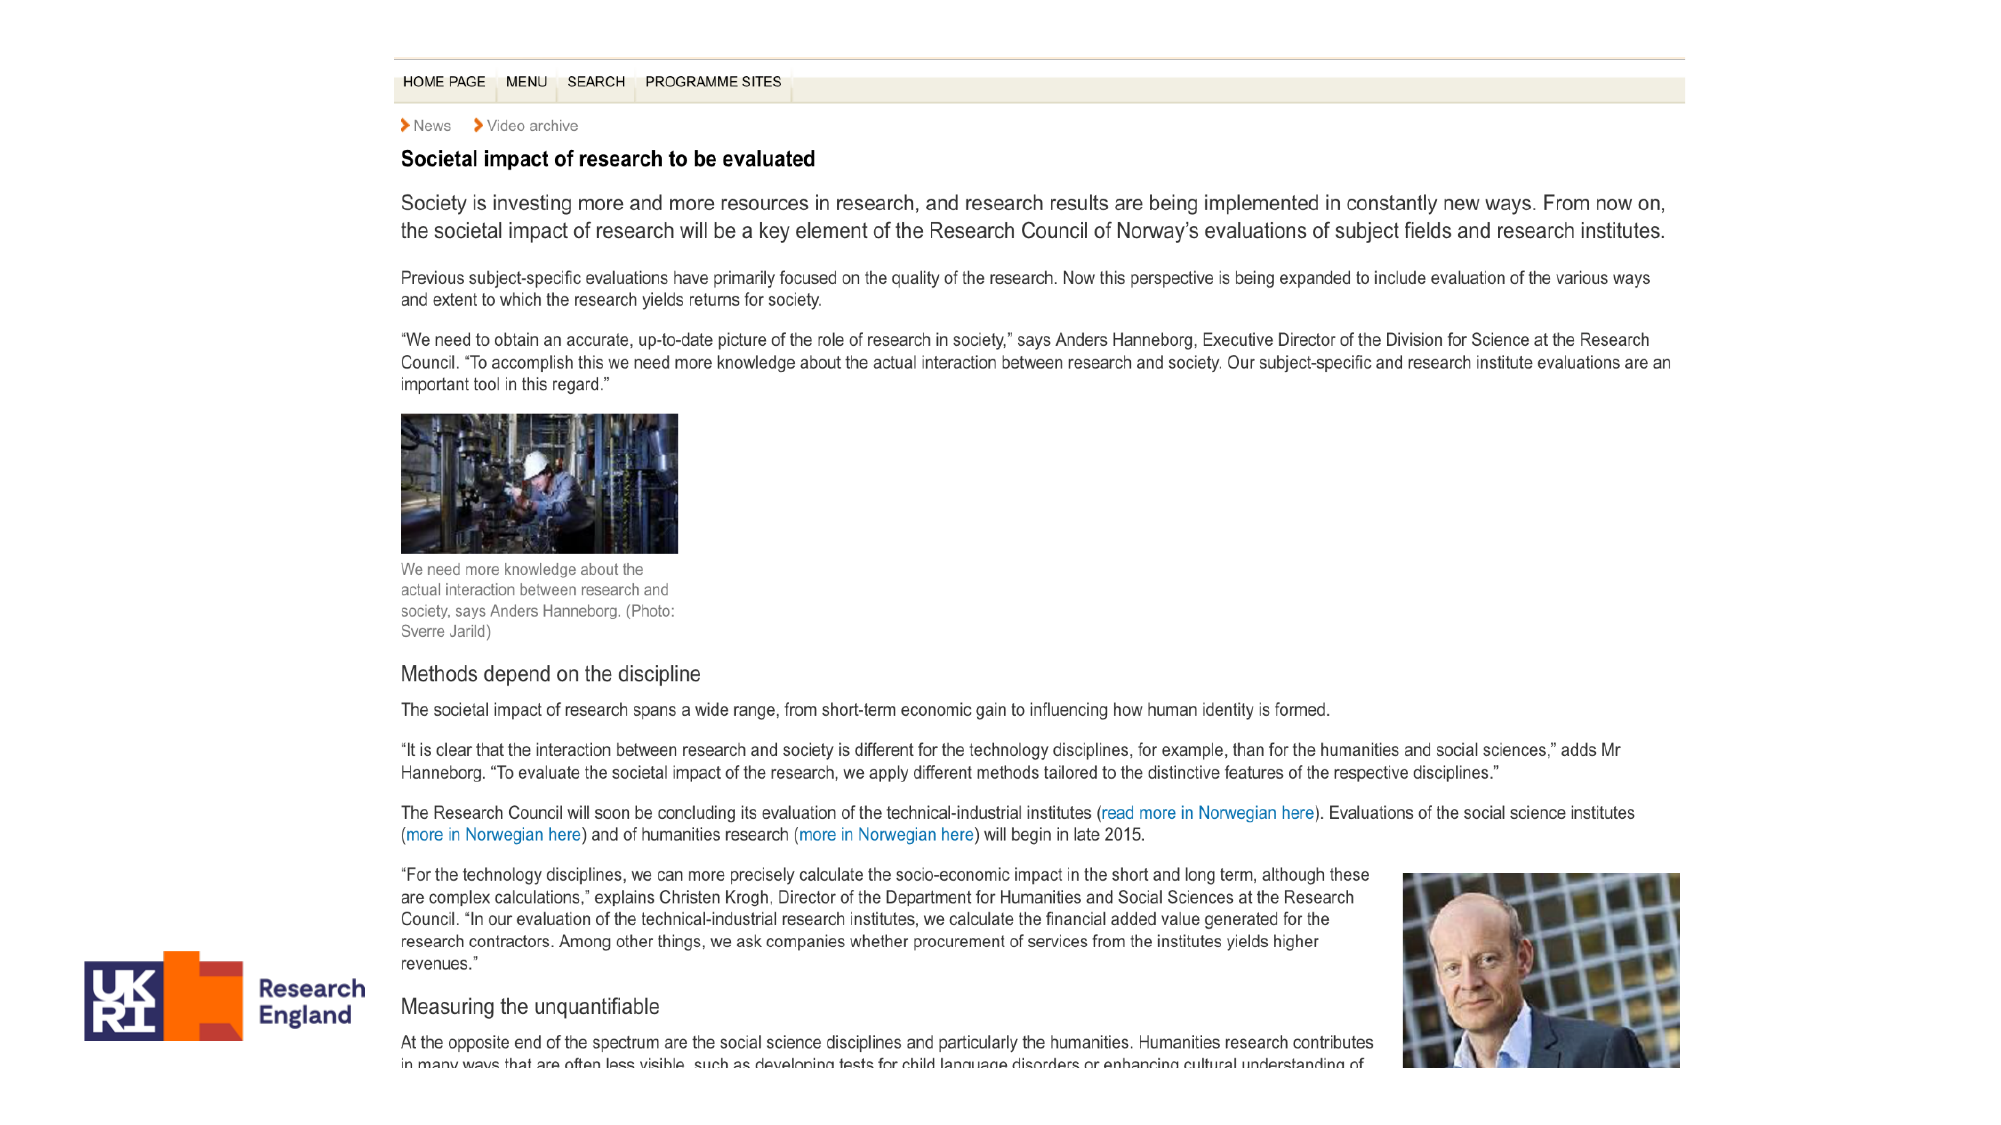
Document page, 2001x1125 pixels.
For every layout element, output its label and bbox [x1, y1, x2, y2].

picture [84, 951, 365, 1041]
list [393, 56, 1686, 1068]
